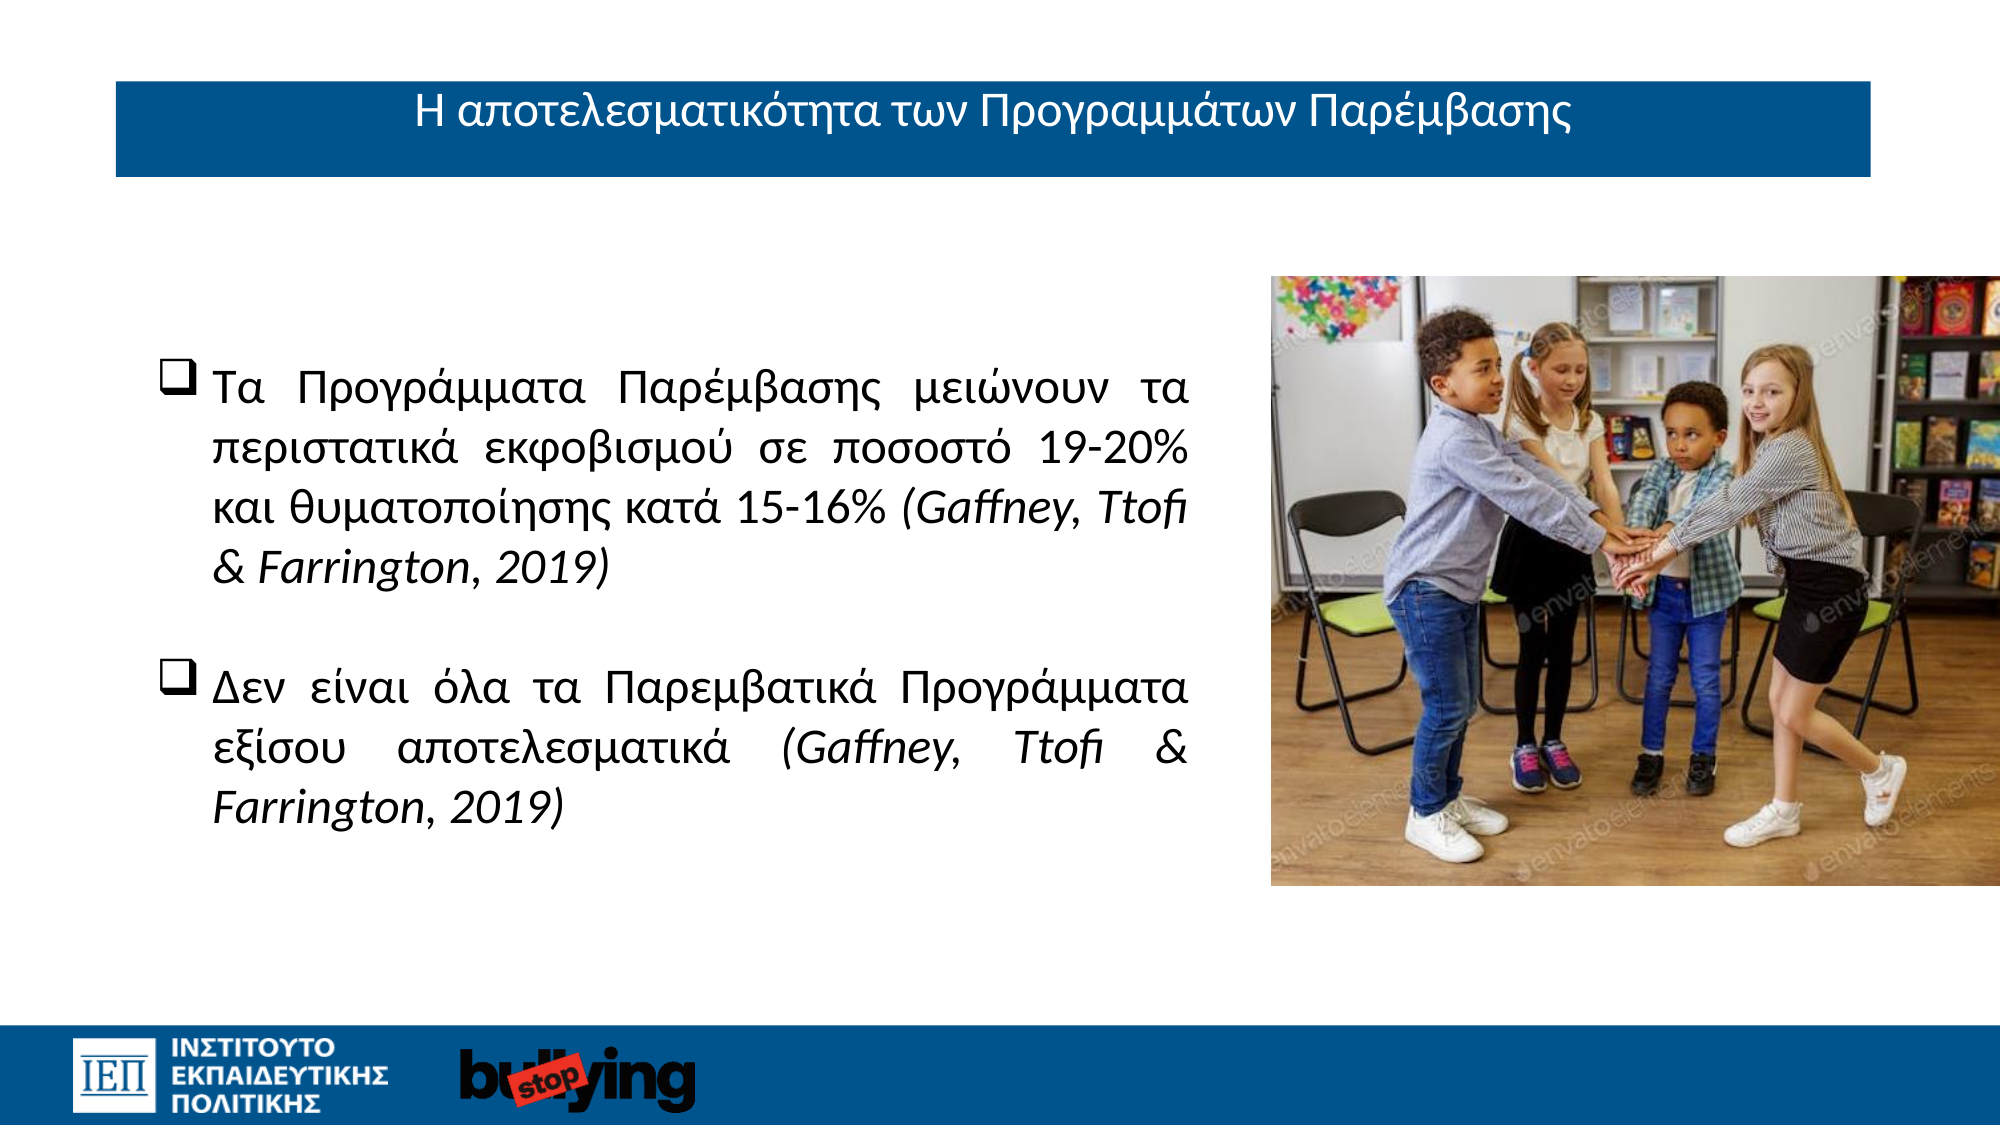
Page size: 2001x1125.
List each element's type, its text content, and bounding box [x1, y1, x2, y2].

text_box [0, 1024, 2000, 1125]
text_box Η αποτελεσματικότητα των Προγραμμάτων Παρέμβασης [115, 80, 1872, 178]
text_box Τα Προγράμματα Παρέμβασης μειώνουν τα περιστατικά εκφοβισμού σε ποσοστό 19-20% και θυματοποίησης κατά 15-16% (Gaffney, Ttofi & Farrington, 2019) Δεν είναι όλα τα Παρεμβατικά Προγράμματα εξίσου αποτελεσματικά (Gaffney, Ttofi & Farrington, 2019) [141, 346, 1205, 842]
picture [73, 1038, 388, 1113]
picture [1271, 276, 2000, 886]
picture [460, 1046, 695, 1113]
